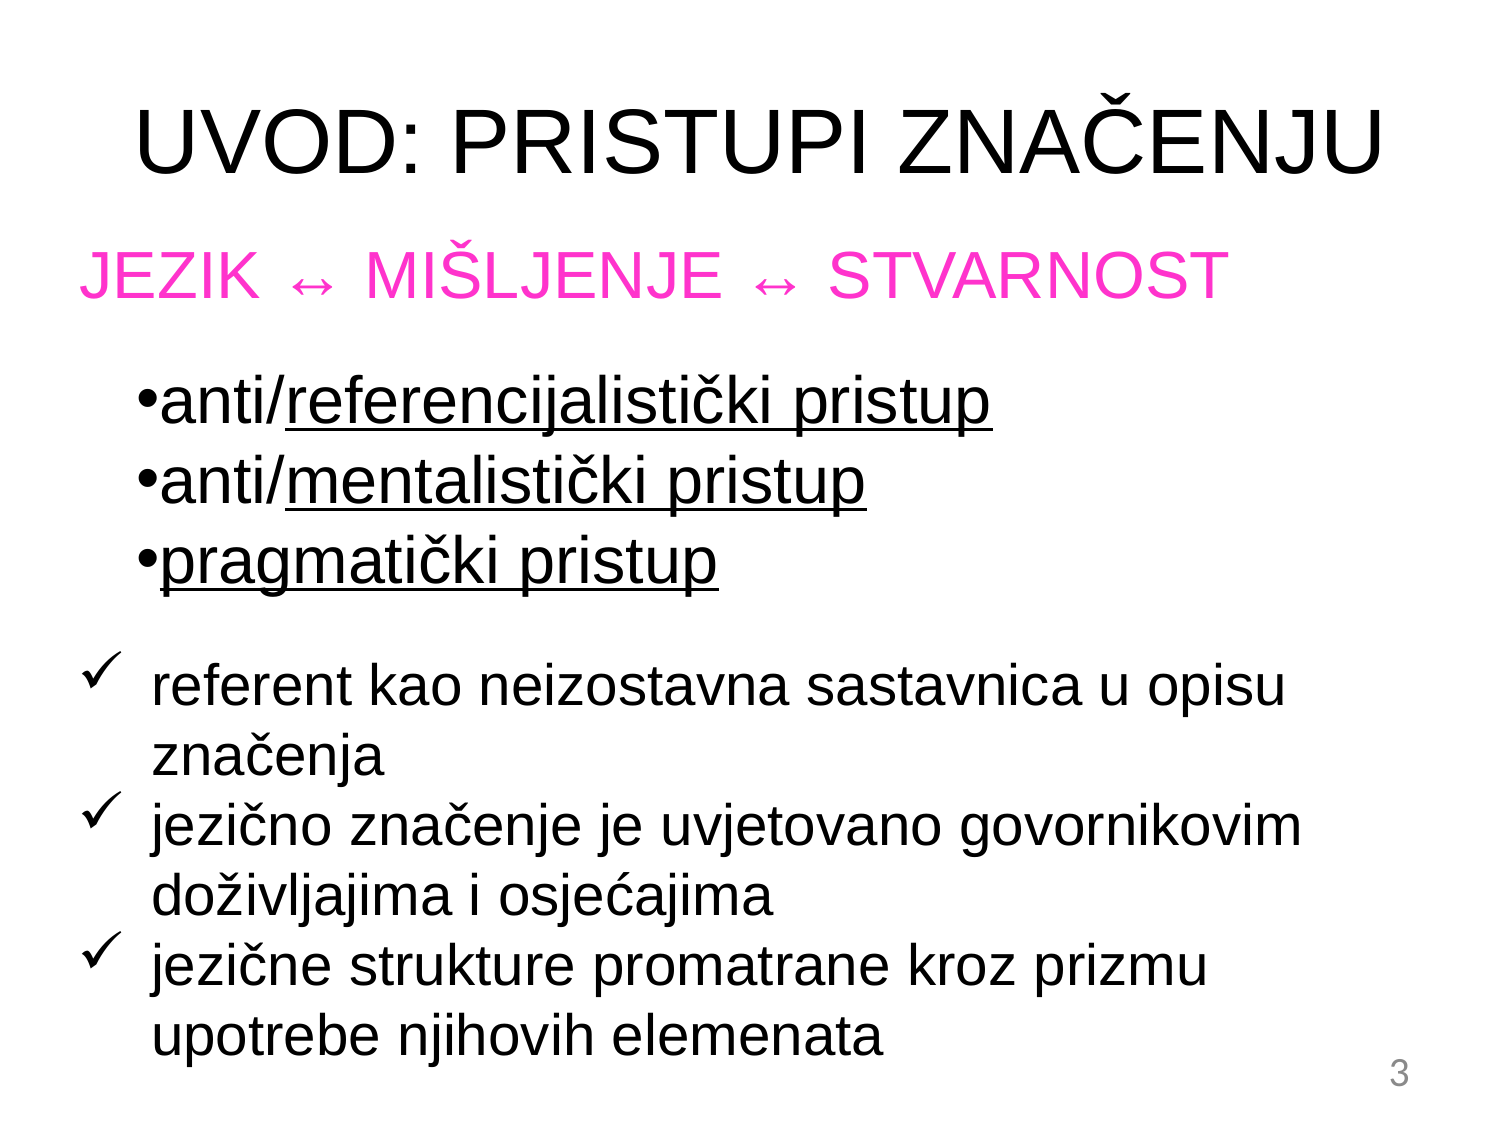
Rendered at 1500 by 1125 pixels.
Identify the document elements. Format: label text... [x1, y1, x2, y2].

text_box JEZIK ↔ MIŠLJENJE ↔ STVARNOST anti/referencijalistički pristup anti/mentalistički pristup pragmatički pristup referent kao neizostavna sastavnica u opisu značenja jezično značenje je uvjetovano govornikovim doživljajima i osjećajima jezične strukture promatrane kroz prizmu upotrebe njihovih elemenata [62, 224, 1450, 1125]
title UVOD: PRISTUPI ZNAČENJU [98, 41, 1402, 224]
